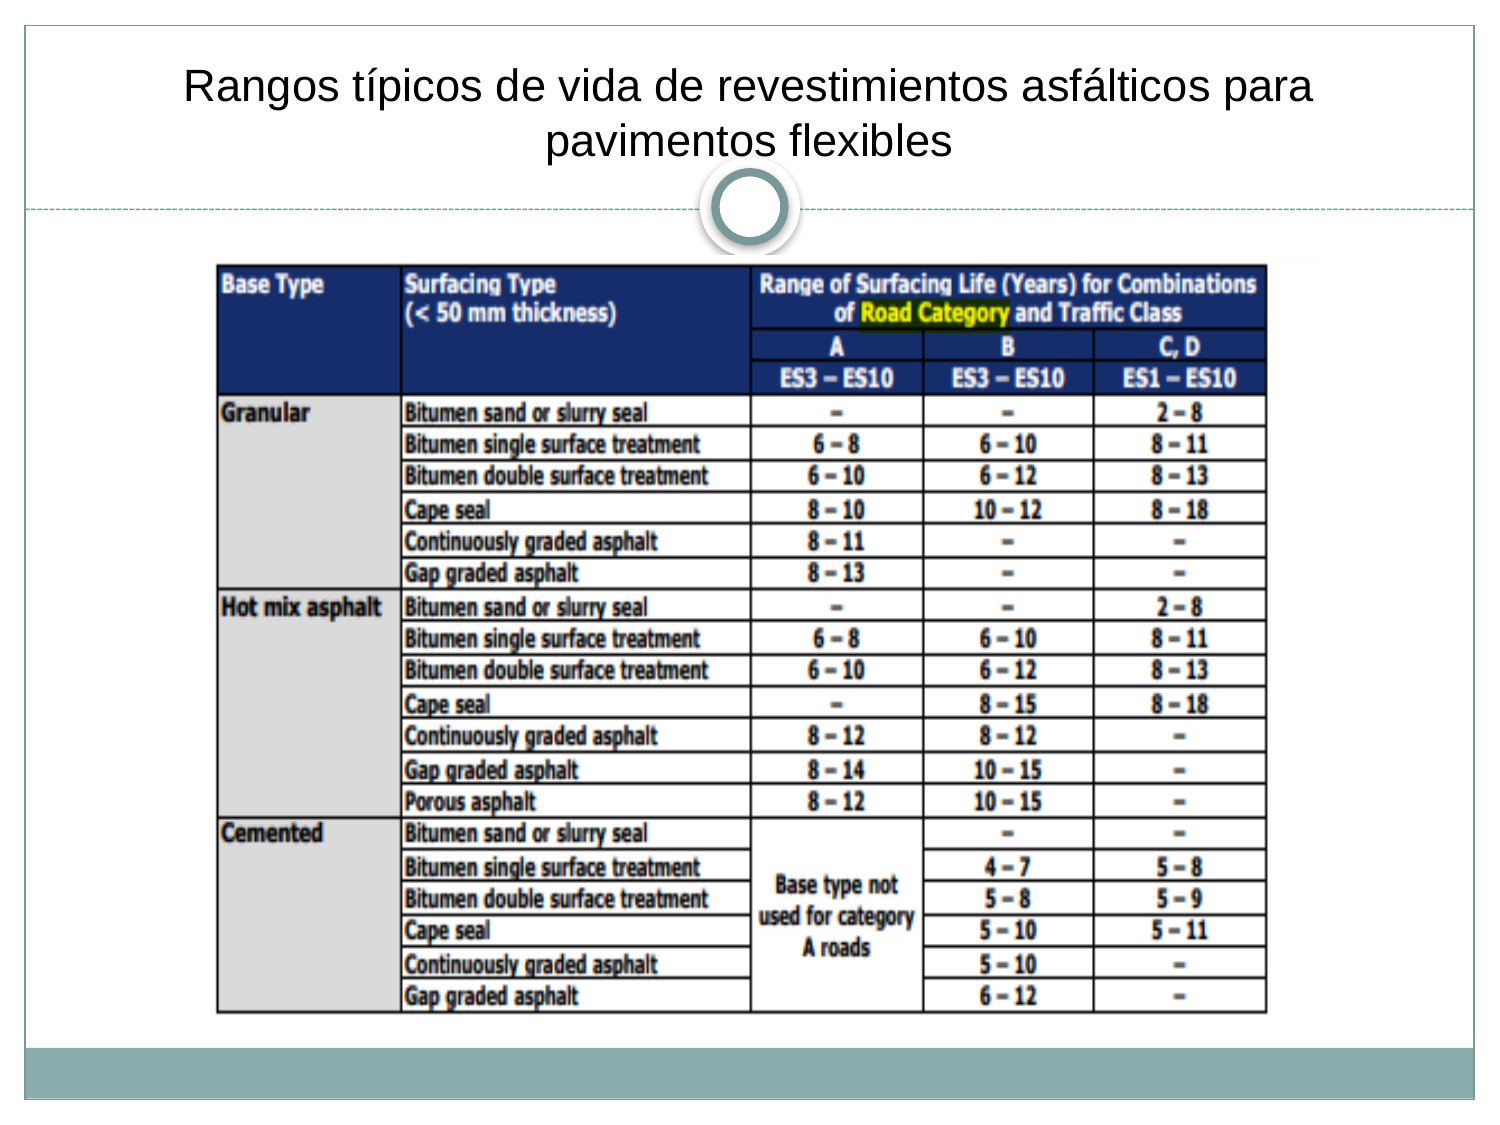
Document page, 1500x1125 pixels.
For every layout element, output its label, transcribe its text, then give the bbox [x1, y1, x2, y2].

title Rangos típicos de vida de revestimientos asfálticos para pavimentos flexibles [49, 48, 1450, 173]
picture [182, 255, 1318, 1036]
